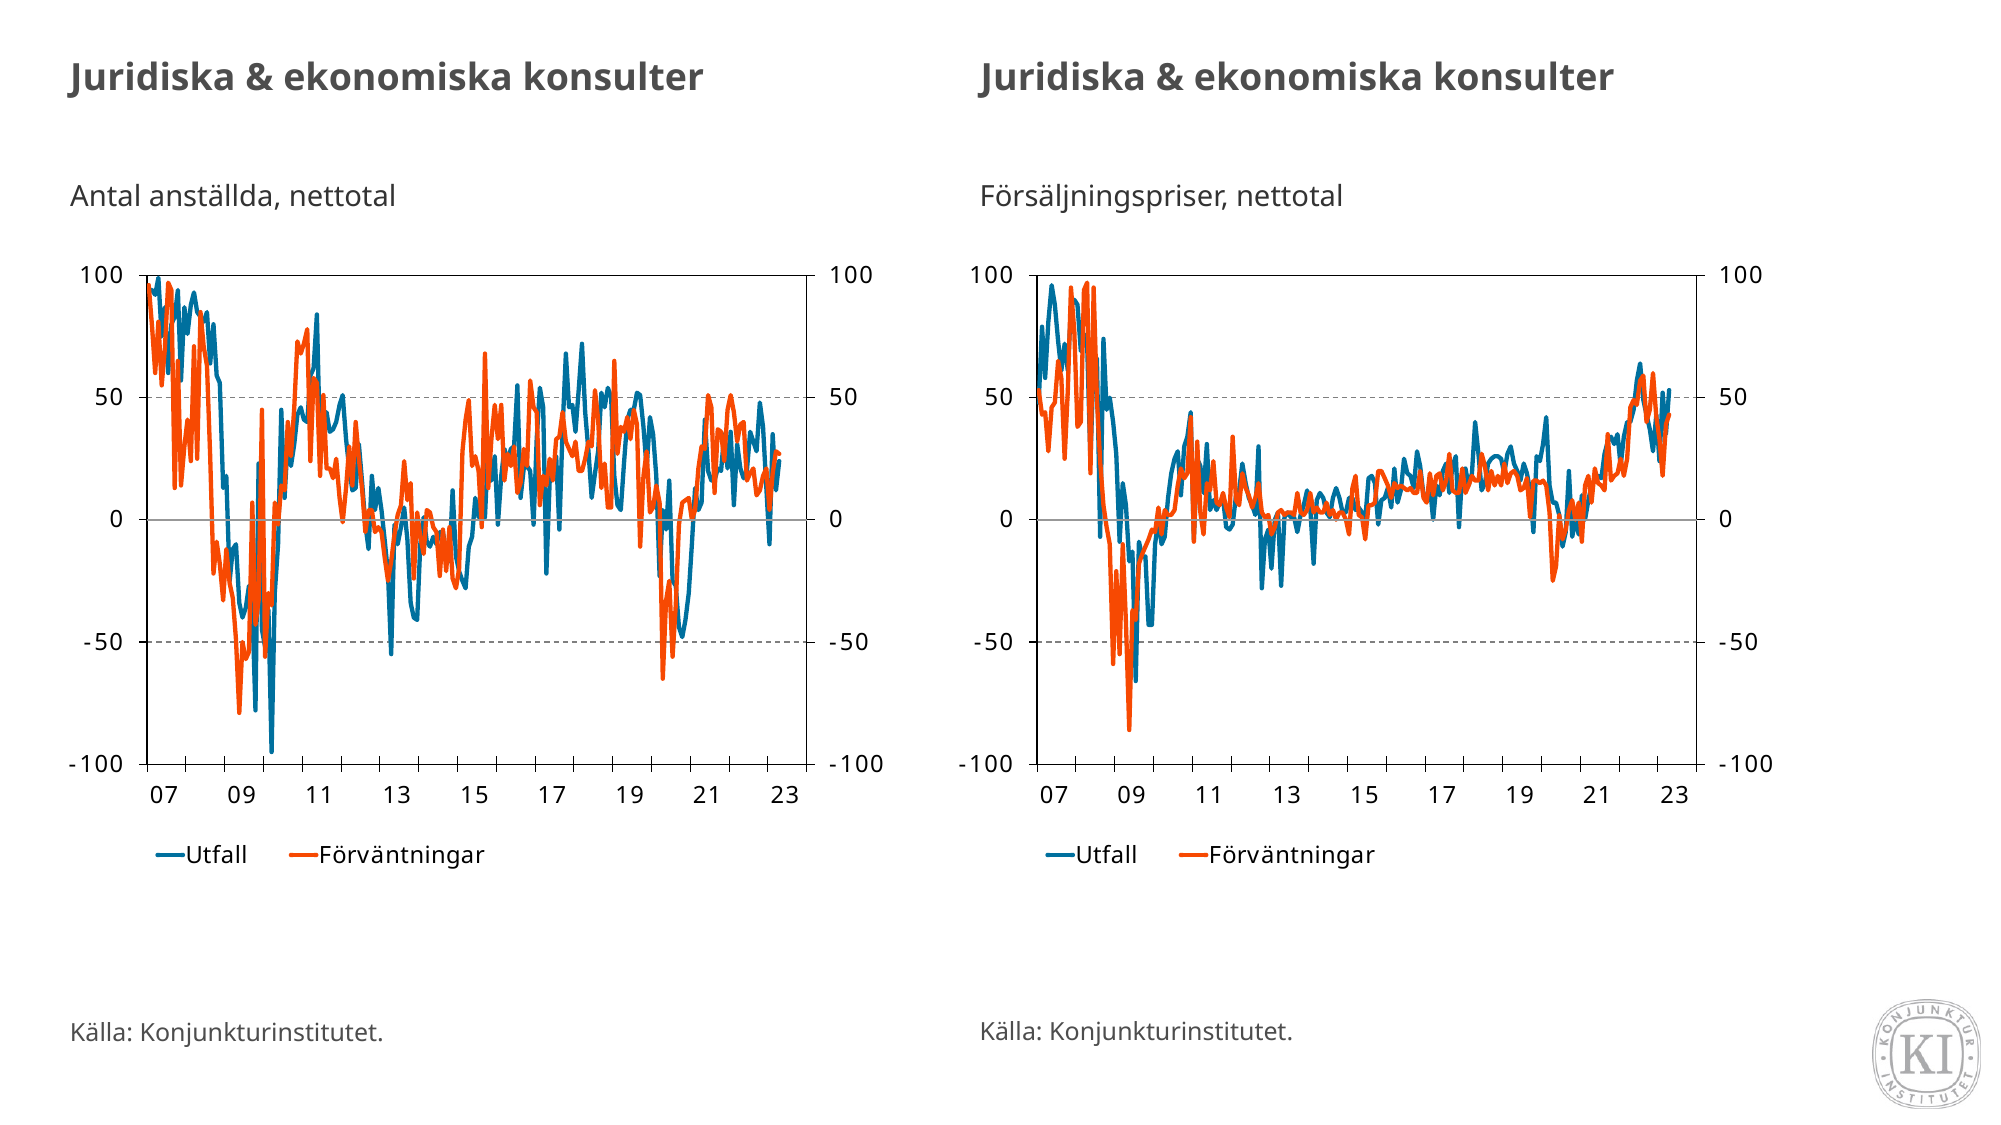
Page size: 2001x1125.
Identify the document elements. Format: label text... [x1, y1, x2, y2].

subtitle Källa: Konjunkturinstitutet. [55, 1008, 938, 1106]
picture [1872, 999, 1981, 1109]
list Juridiska & ekonomiska konsulter [965, 45, 1849, 129]
list Antal anställda, nettotal [55, 137, 938, 220]
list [941, 249, 1829, 874]
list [51, 249, 939, 874]
title Juridiska & ekonomiska konsulter [55, 45, 938, 128]
list Försäljningspriser, nettotal [964, 137, 1848, 220]
list Källa: Konjunkturinstitutet. [964, 1008, 1848, 1106]
